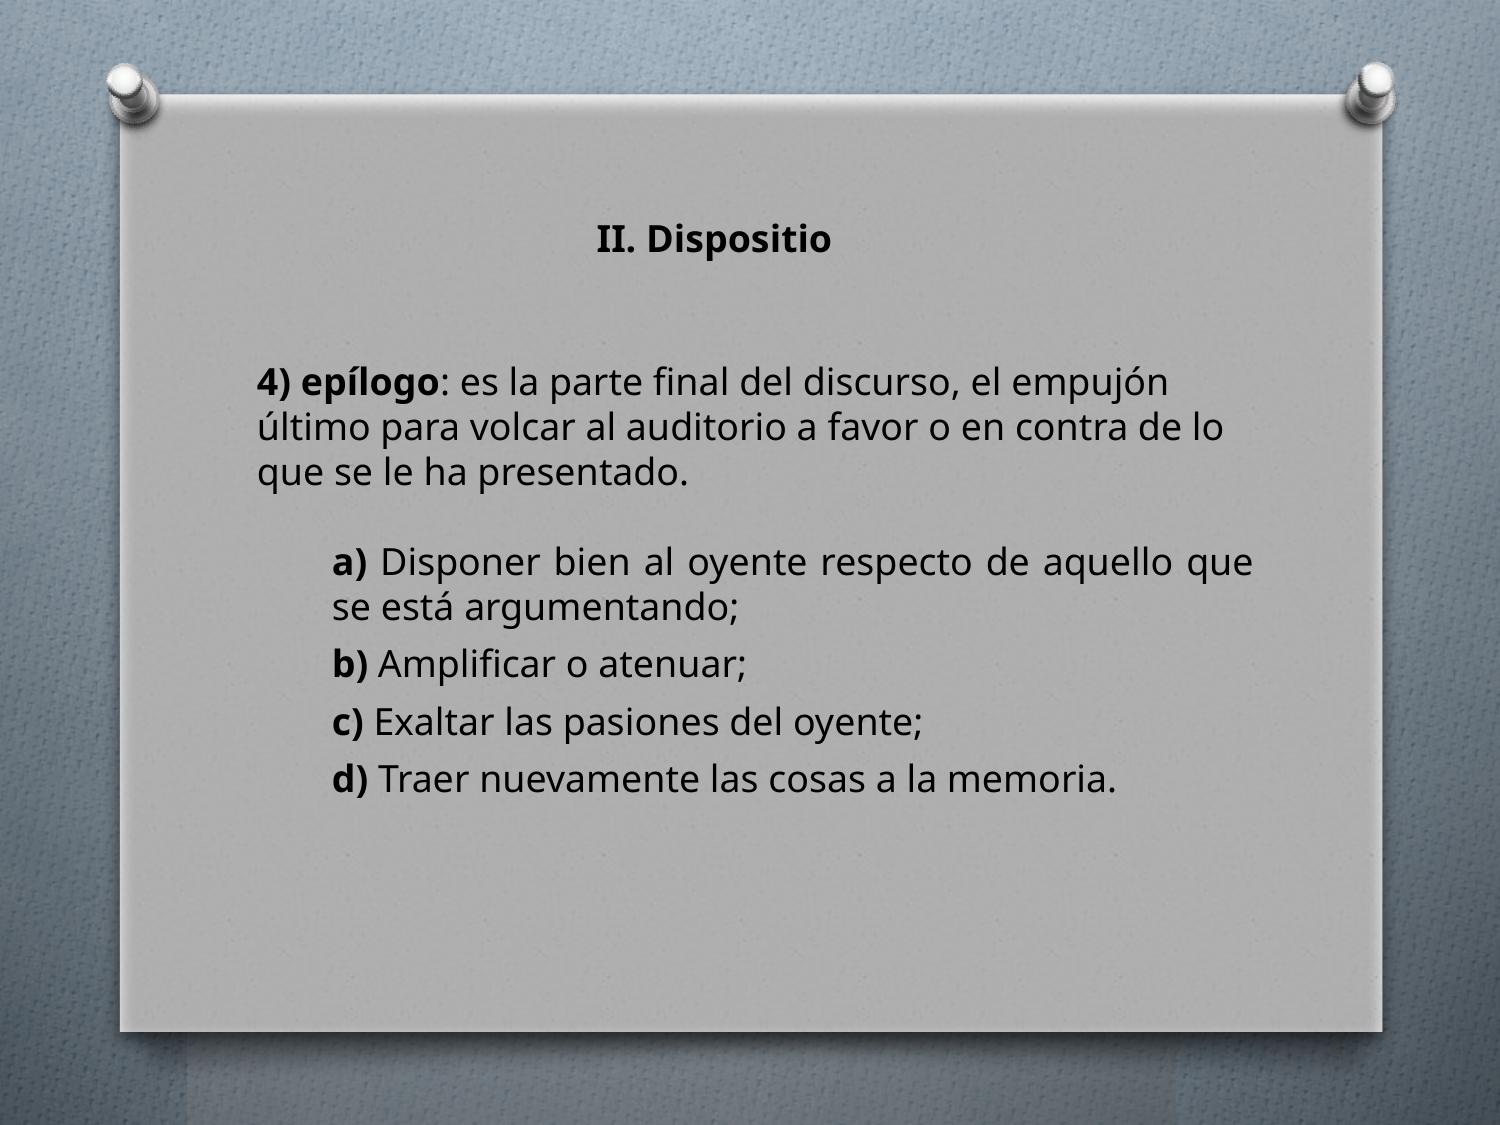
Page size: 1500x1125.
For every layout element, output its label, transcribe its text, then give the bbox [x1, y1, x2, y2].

text_box II. Dispositio [371, 208, 1058, 268]
picture [1317, 35, 1439, 156]
text_box 4) epílogo: es la parte final del discurso, el empujón último para volcar al auditorio a favor o en contra de lo que se le ha presentado. a) Disponer bien al oyente respecto de aquello que se está argumentando; b) Amplificar o atenuar; c) Exaltar las pasiones del oyente; d) Traer nuevamente las cosas a la memoria. [242, 350, 1270, 808]
picture [75, 29, 198, 153]
